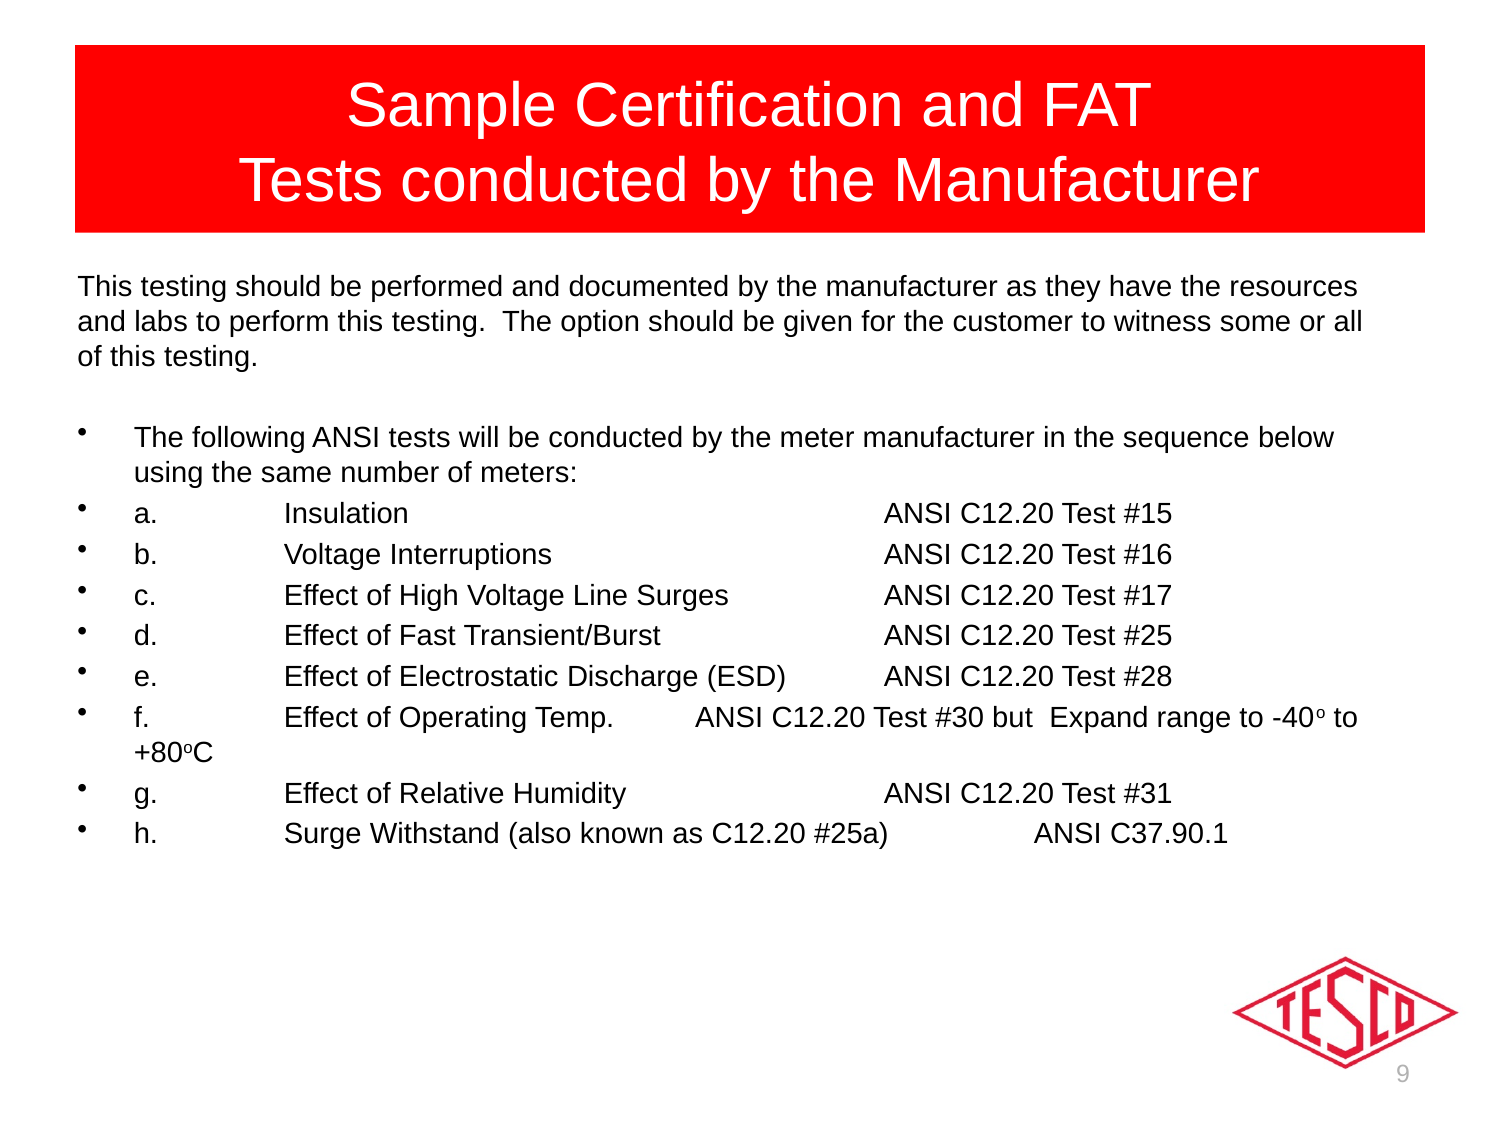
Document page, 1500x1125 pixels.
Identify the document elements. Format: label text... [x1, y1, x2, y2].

title Sample Certification and FAT Tests conducted by the Manufacturer [75, 45, 1425, 233]
slide_number 9 [1074, 1042, 1425, 1103]
picture [1224, 948, 1471, 1075]
list This testing should be performed and documented by the manufacturer as they have the resources and labs to perform this testing. The option should be given for the customer to witness some or all of this testing. The following ANSI tests will be conducted by the meter manufacturer in the sequence below using the same number of meters: a. Insulation ANSI C12.20 Test #15 b. Voltage Interruptions ANSI C12.20 Test #16 c. Effect of High Voltage Line Surges ANSI C12.20 Test #17 d. Effect of Fast Transient/Burst ANSI C12.20 Test #25 e. Effect of Electrostatic Discharge (ESD) ANSI C12.20 Test #28 f. Effect of Operating Temp. ANSI C12.20 Test #30 but Expand range to -40o to +80oC g. Effect of Relative Humidity ANSI C12.20 Test #31 h. Surge Withstand (also known as C12.20 #25a) ANSI C37.90.1 [62, 259, 1413, 1002]
